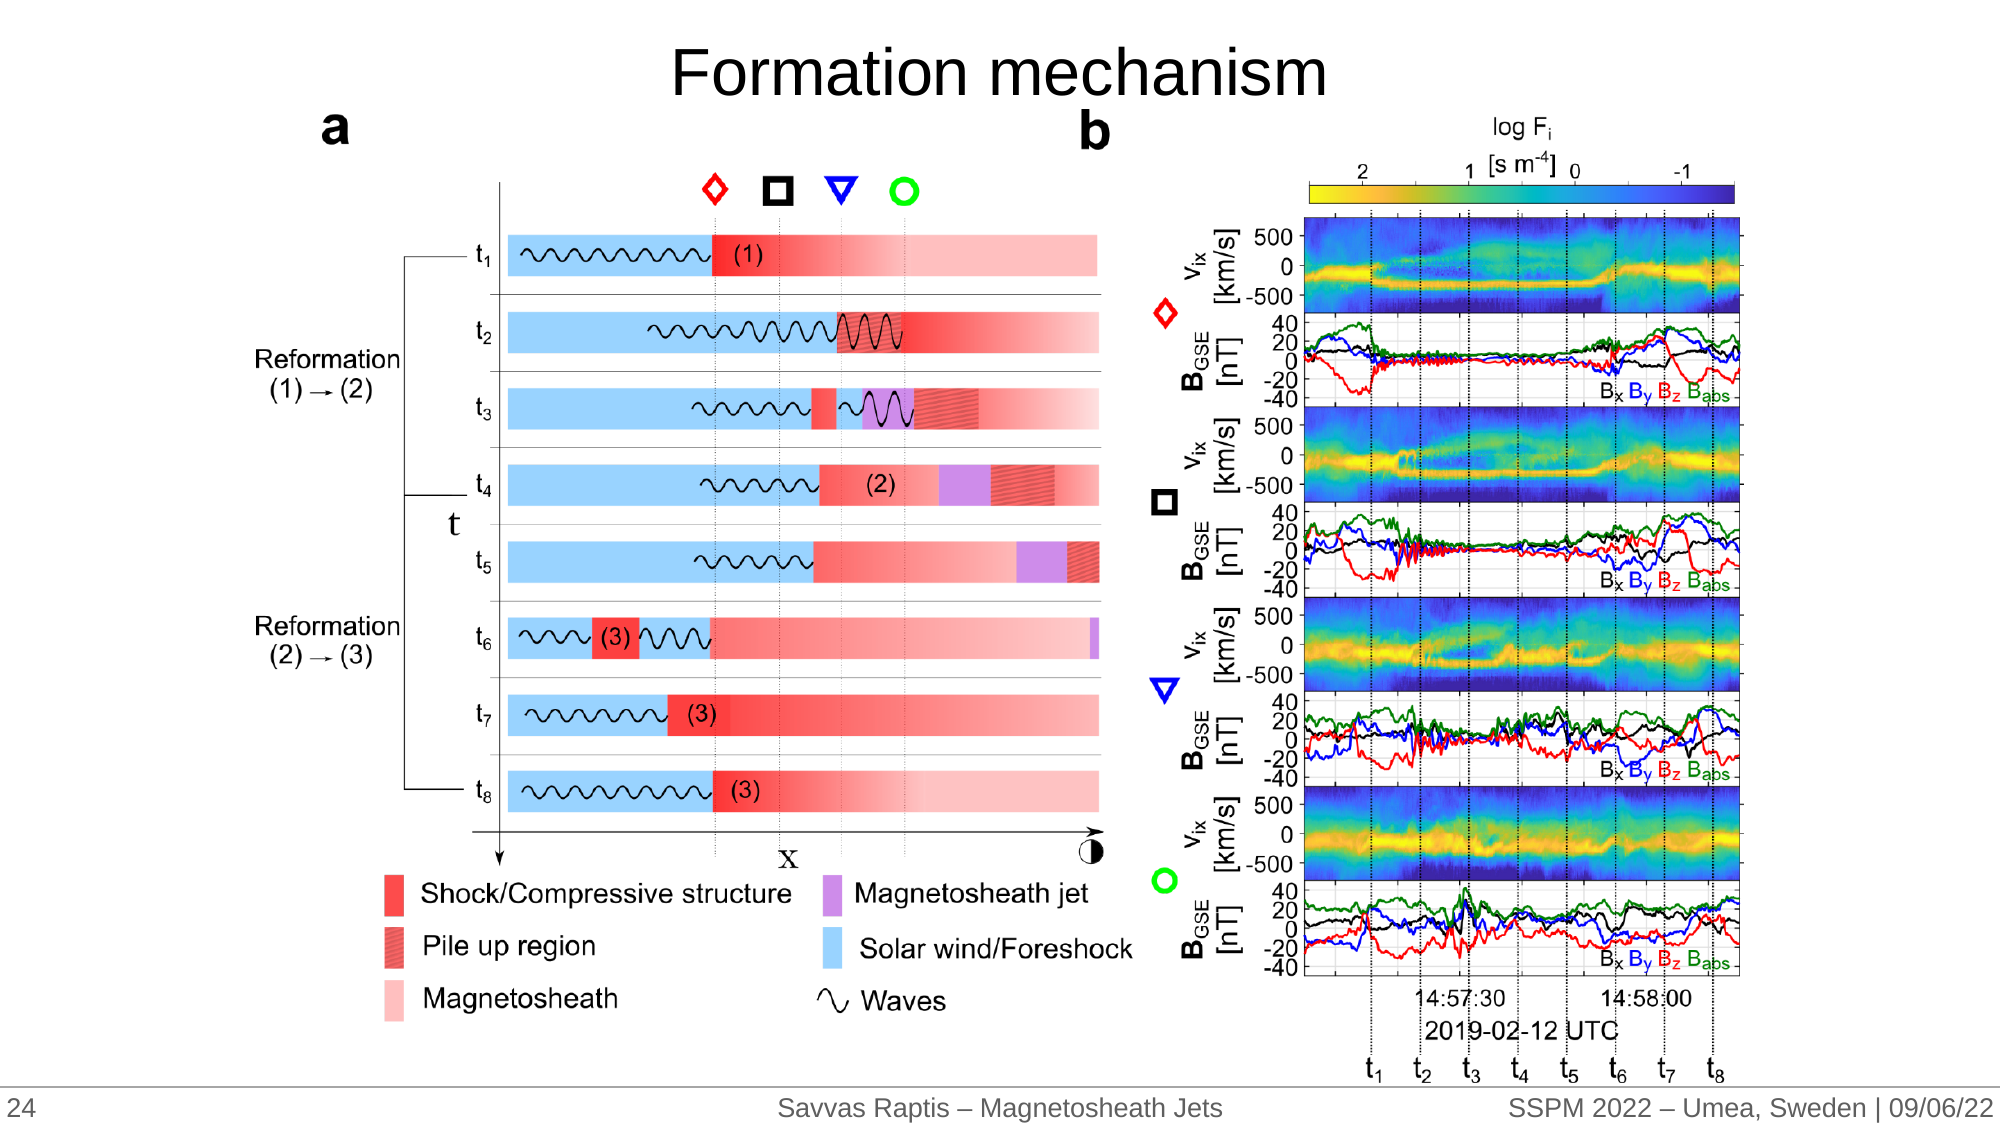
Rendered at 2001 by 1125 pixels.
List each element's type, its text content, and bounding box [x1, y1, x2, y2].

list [256, 109, 1744, 1083]
title Formation mechanism [94, 7, 1906, 130]
